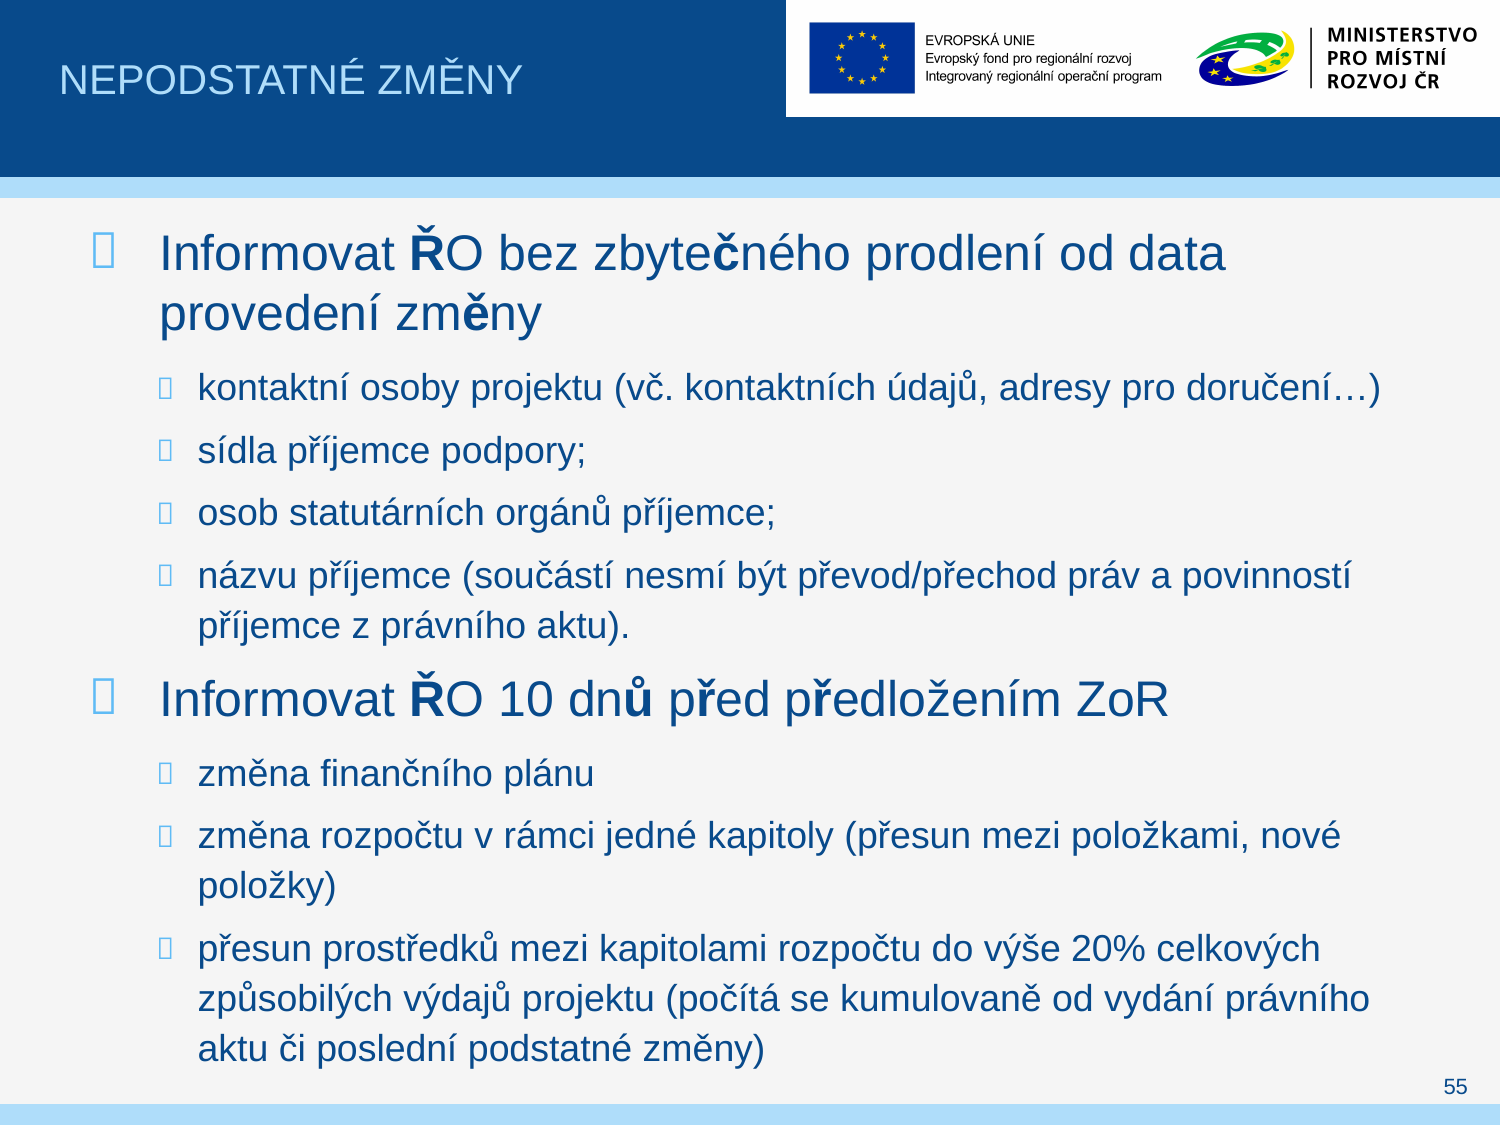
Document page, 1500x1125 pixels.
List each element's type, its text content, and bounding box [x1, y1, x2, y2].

text_box změna finančního plánu [197, 748, 606, 794]
text_box 55 [1443, 1072, 1475, 1099]
text_box názvu příjemce (součástí nesmí být převod/přechod práv a povinností [197, 550, 1364, 596]
text_box  [156, 431, 187, 468]
text_box [0, 0, 1500, 178]
text_box  [156, 494, 187, 531]
text_box provedení změny [159, 280, 557, 341]
text_box [0, 178, 1500, 198]
text_box příjemce z právního aktu). [197, 600, 642, 646]
picture [786, 0, 1500, 117]
text_box  [88, 664, 139, 725]
text_box  [88, 218, 139, 279]
text_box [0, 198, 1500, 1104]
text_box  [156, 754, 187, 791]
text_box sídla příjemce podpory; [197, 425, 608, 471]
text_box  [156, 817, 187, 854]
text_box [0, 1104, 1500, 1125]
text_box  [156, 929, 187, 966]
text_box přesun prostředků mezi kapitolami rozpočtu do výše 20% celkových [197, 923, 1332, 969]
text_box osob statutárních orgánů příjemce; [197, 488, 787, 533]
text_box způsobilých výdajů projektu (počítá se kumulovaně od vydání právního [197, 973, 1382, 1019]
text_box NEPODSTATNÉ ZMĚNY [58, 52, 781, 103]
text_box  [156, 556, 187, 593]
text_box Informovat ŘO 10 dnů před předložením ZoR [159, 666, 1186, 726]
text_box kontaktní osoby projektu (vč. kontaktních údajů, adresy pro doručení…) [197, 363, 1393, 408]
text_box Informovat ŘO bez zbytečného prodlení od data [159, 219, 1241, 280]
text_box aktu či poslední podstatné změny) [197, 1023, 777, 1069]
text_box položky) [197, 861, 348, 907]
text_box  [156, 369, 187, 406]
text_box změna rozpočtu v rámci jedné kapitoly (přesun mezi položkami, nové [197, 811, 1353, 857]
